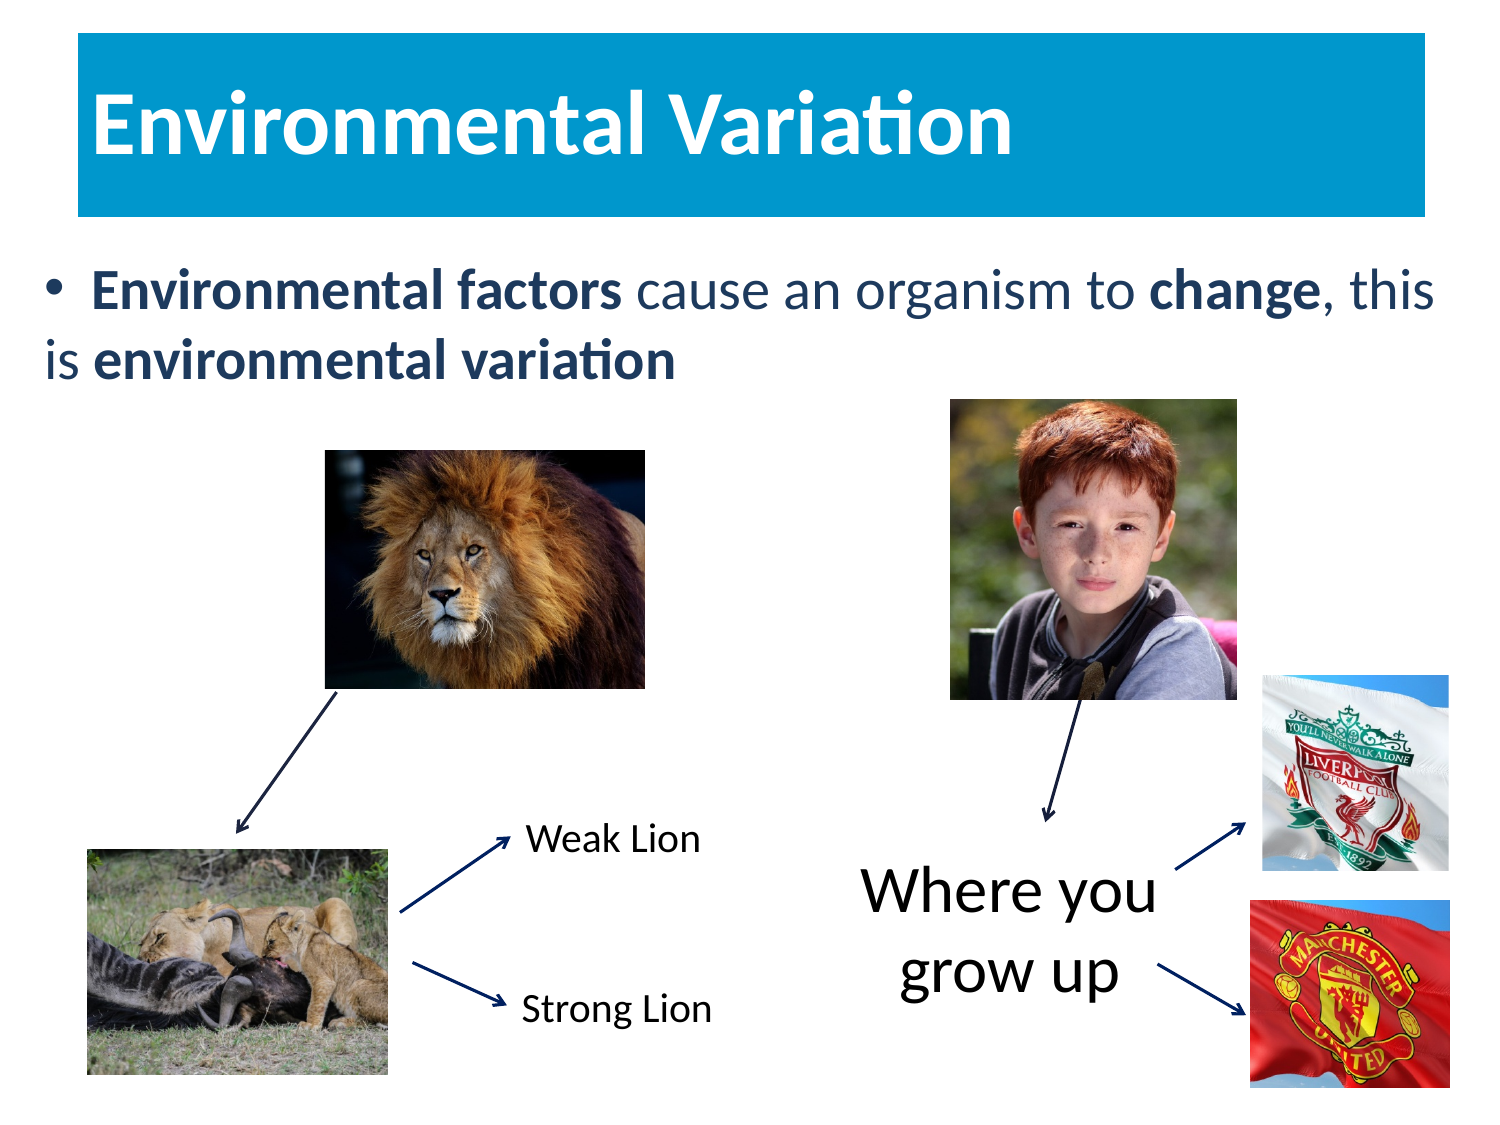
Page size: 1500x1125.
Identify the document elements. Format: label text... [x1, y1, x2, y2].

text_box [399, 836, 511, 913]
text_box Strong Lion [506, 972, 749, 1038]
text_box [412, 962, 507, 1006]
text_box Weak Lion [510, 803, 753, 869]
picture [87, 849, 388, 1075]
picture [1262, 674, 1449, 871]
picture [324, 449, 645, 689]
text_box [235, 691, 337, 834]
text_box Where you grow up [830, 838, 1189, 1014]
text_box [1175, 822, 1247, 870]
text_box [1045, 700, 1093, 823]
text_box Environmental factors cause an organism to change, this is environmental variation [29, 243, 1459, 399]
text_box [1157, 964, 1247, 1016]
picture [949, 399, 1237, 700]
title Environmental Variation [75, 29, 1428, 220]
picture [1249, 899, 1451, 1088]
